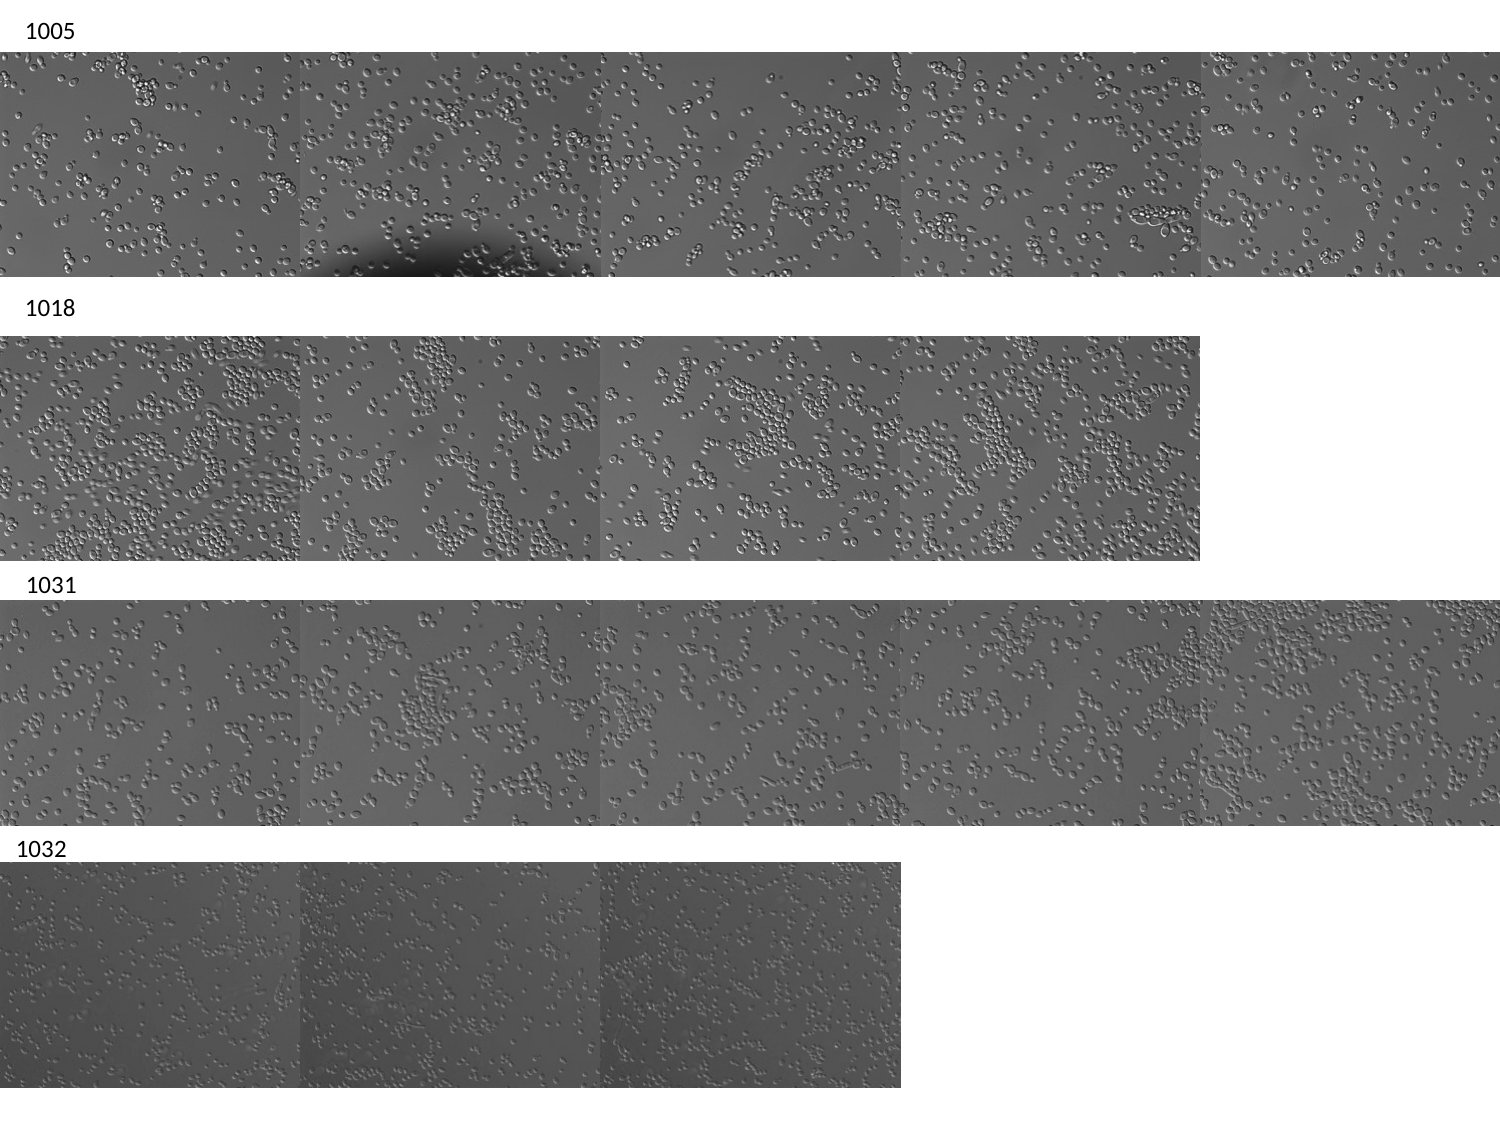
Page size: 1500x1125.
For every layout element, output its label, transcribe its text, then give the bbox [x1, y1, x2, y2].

picture [0, 600, 1500, 826]
picture [0, 335, 1201, 562]
text_box 1005 [10, 6, 92, 50]
picture [0, 862, 901, 1088]
text_box 1018 [10, 285, 92, 329]
picture [0, 51, 1500, 278]
text_box 1031 [10, 569, 92, 598]
text_box 1032 [1, 834, 82, 860]
